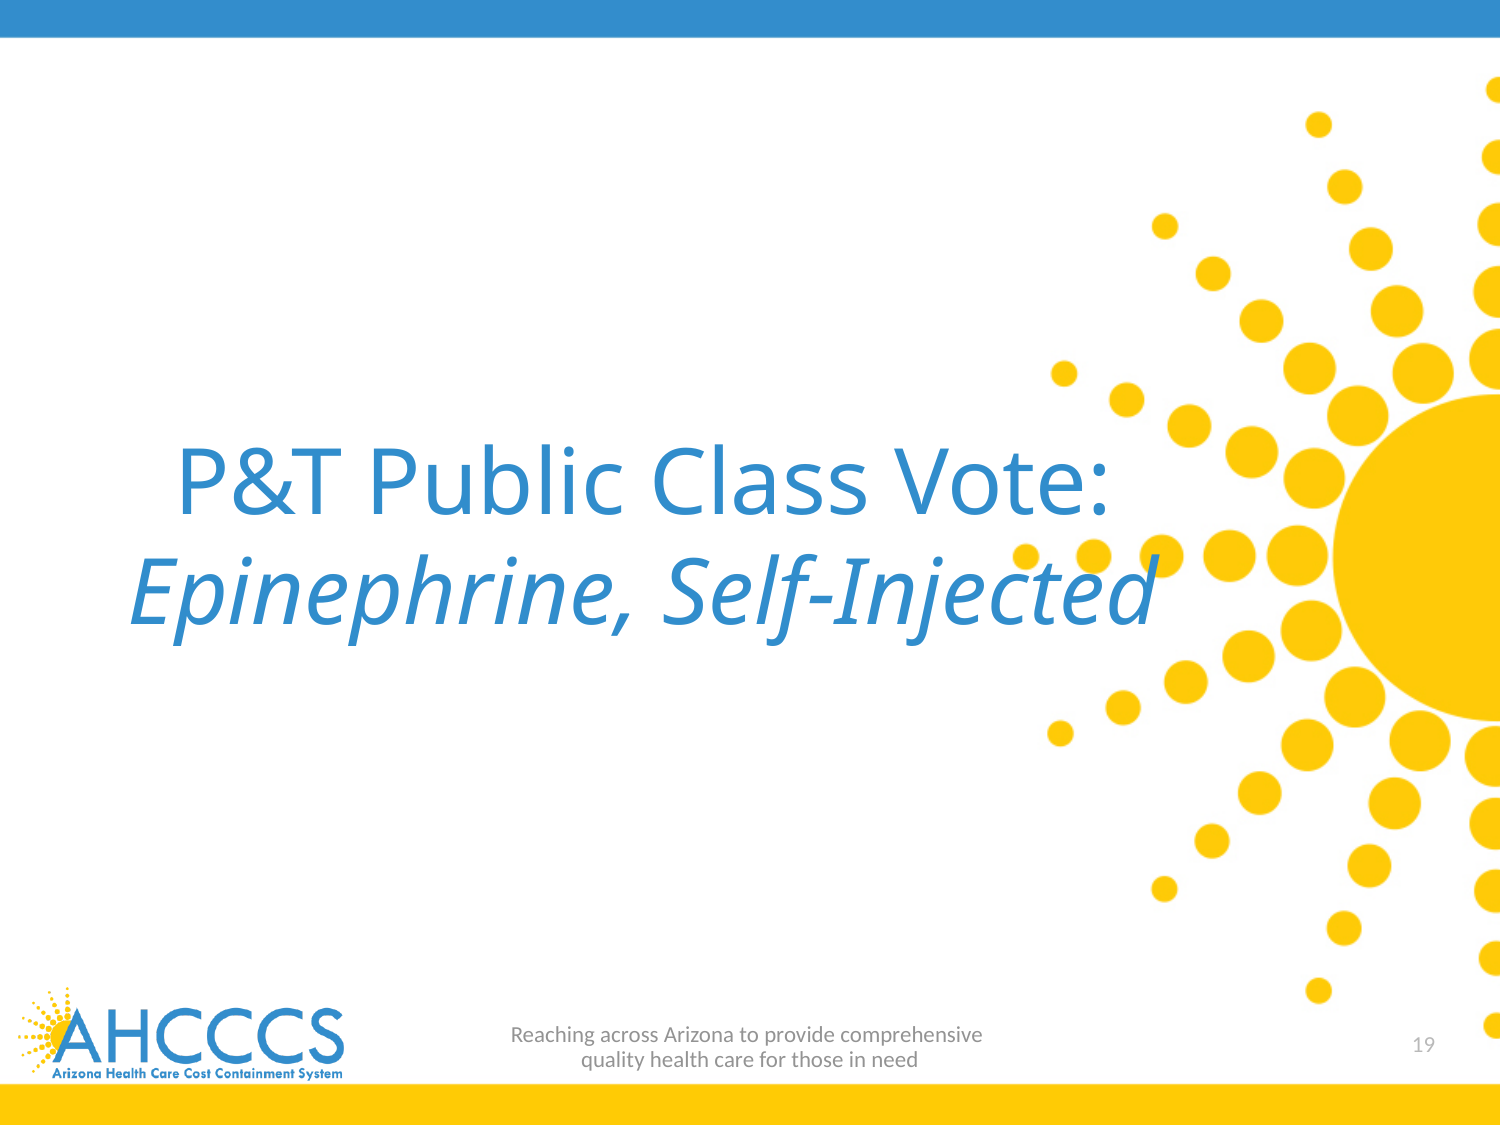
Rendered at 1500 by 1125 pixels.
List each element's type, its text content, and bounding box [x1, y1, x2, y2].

title P&T Public Class Vote: Epinephrine, Self-Injected [24, 187, 1263, 650]
picture [0, 0, 1500, 1016]
footer Reaching across Arizona to provide comprehensive quality health care for those in need [0, 1016, 1500, 1079]
picture [0, 1079, 1500, 1125]
